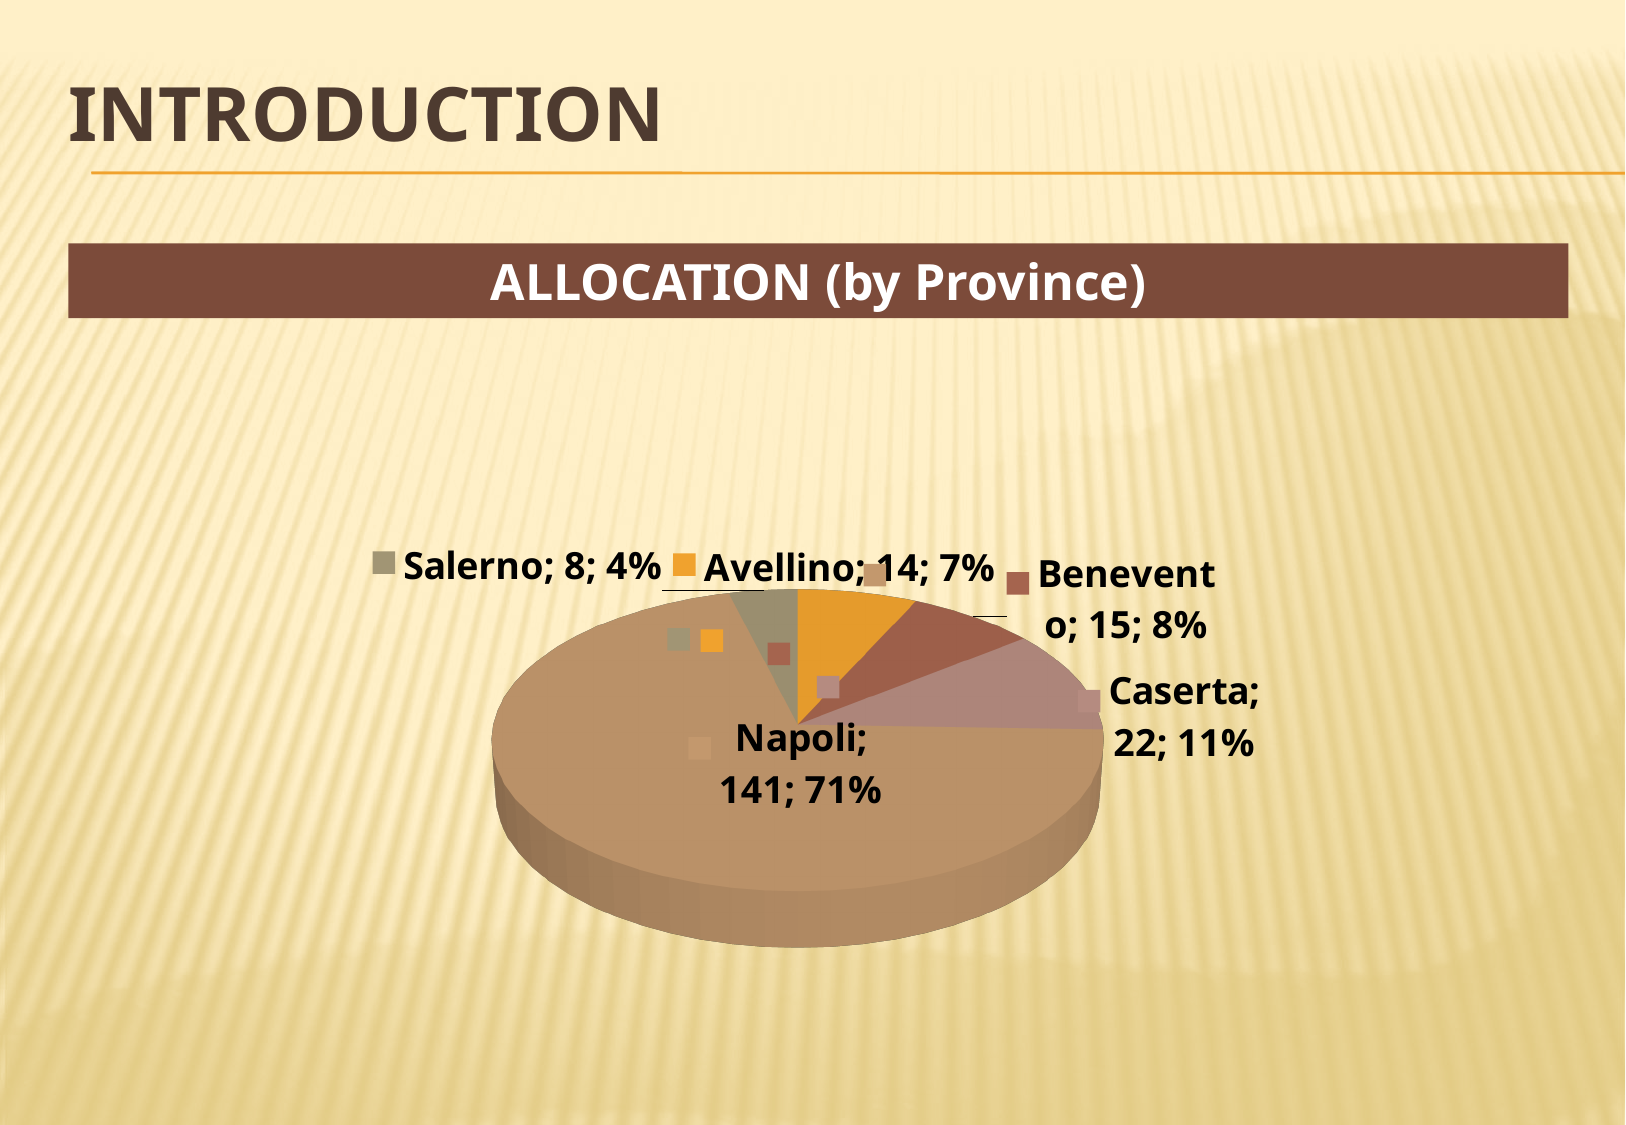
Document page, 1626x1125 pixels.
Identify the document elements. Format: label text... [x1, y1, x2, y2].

text_box ALLOCATION (by Province) [68, 243, 1569, 319]
title iNTRODUCTION [53, 42, 1598, 181]
chart [280, 402, 1365, 1125]
